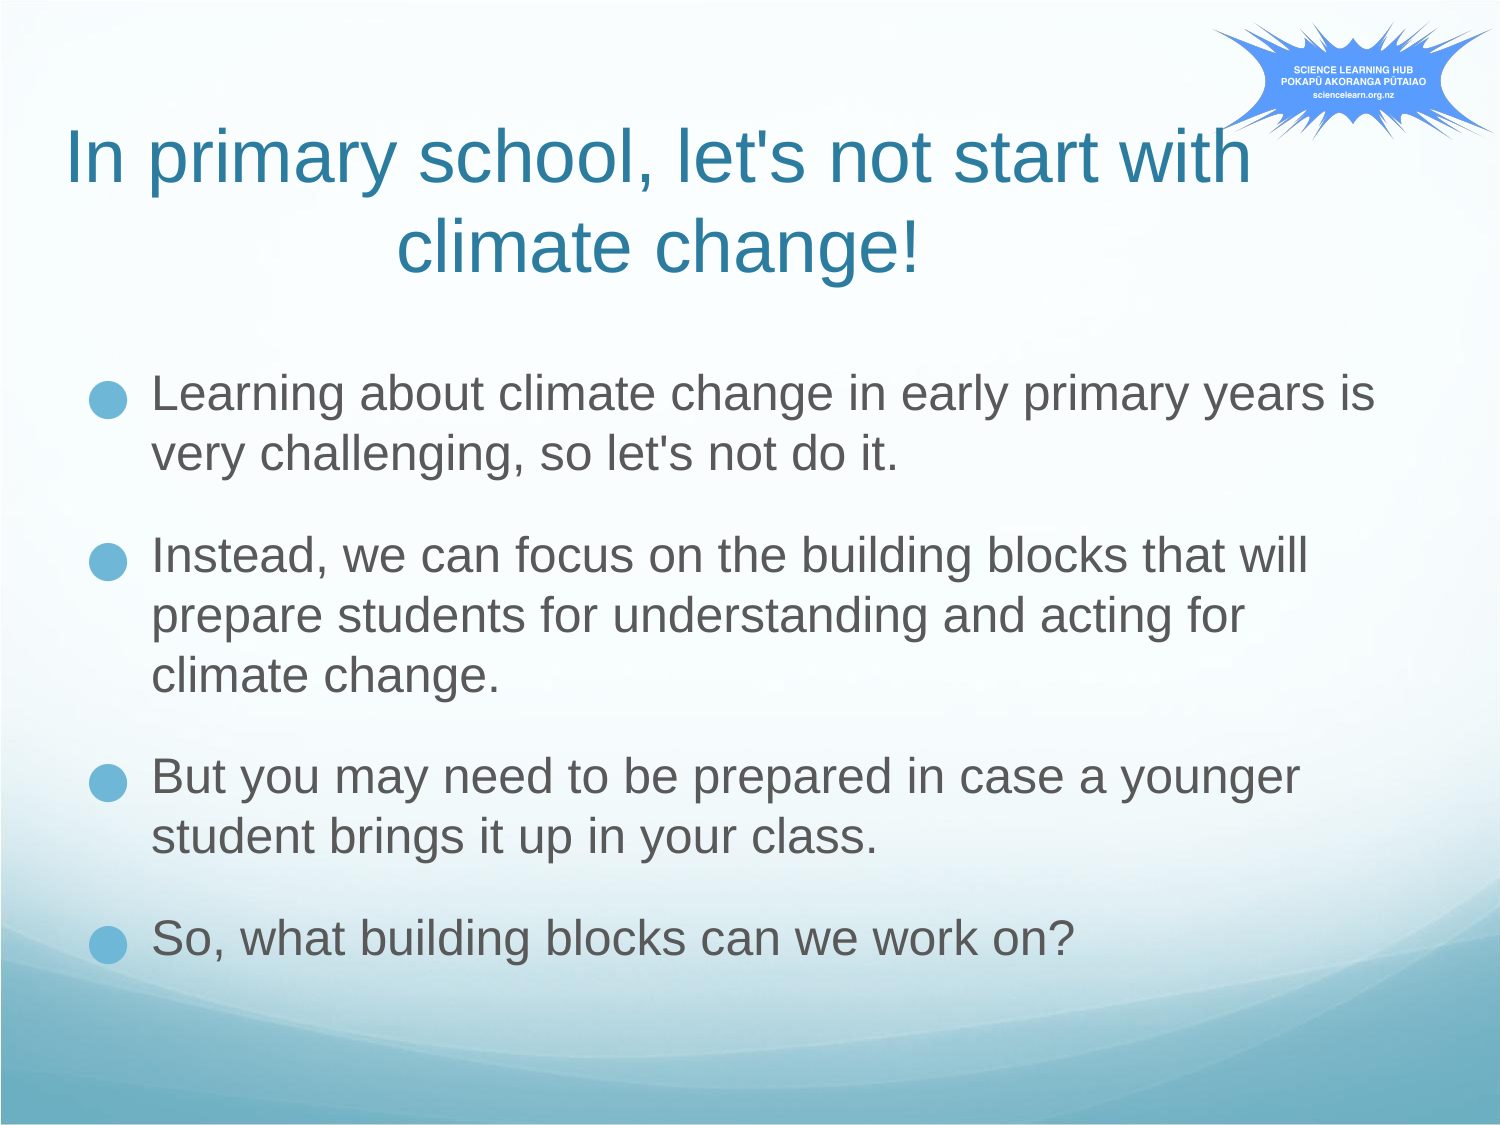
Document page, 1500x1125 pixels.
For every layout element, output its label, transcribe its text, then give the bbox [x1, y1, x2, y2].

title In primary school, let's not start with climate change! [0, 153, 1319, 303]
picture [0, 0, 1500, 1125]
list Learning about climate change in early primary years is very challenging, so let's not do it. Instead, we can focus on the building blocks that will prepare students for understanding and acting for climate change. But you may need to be prepared in case a younger student brings it up in your class. So, what building blocks can we work on? [61, 345, 1412, 861]
